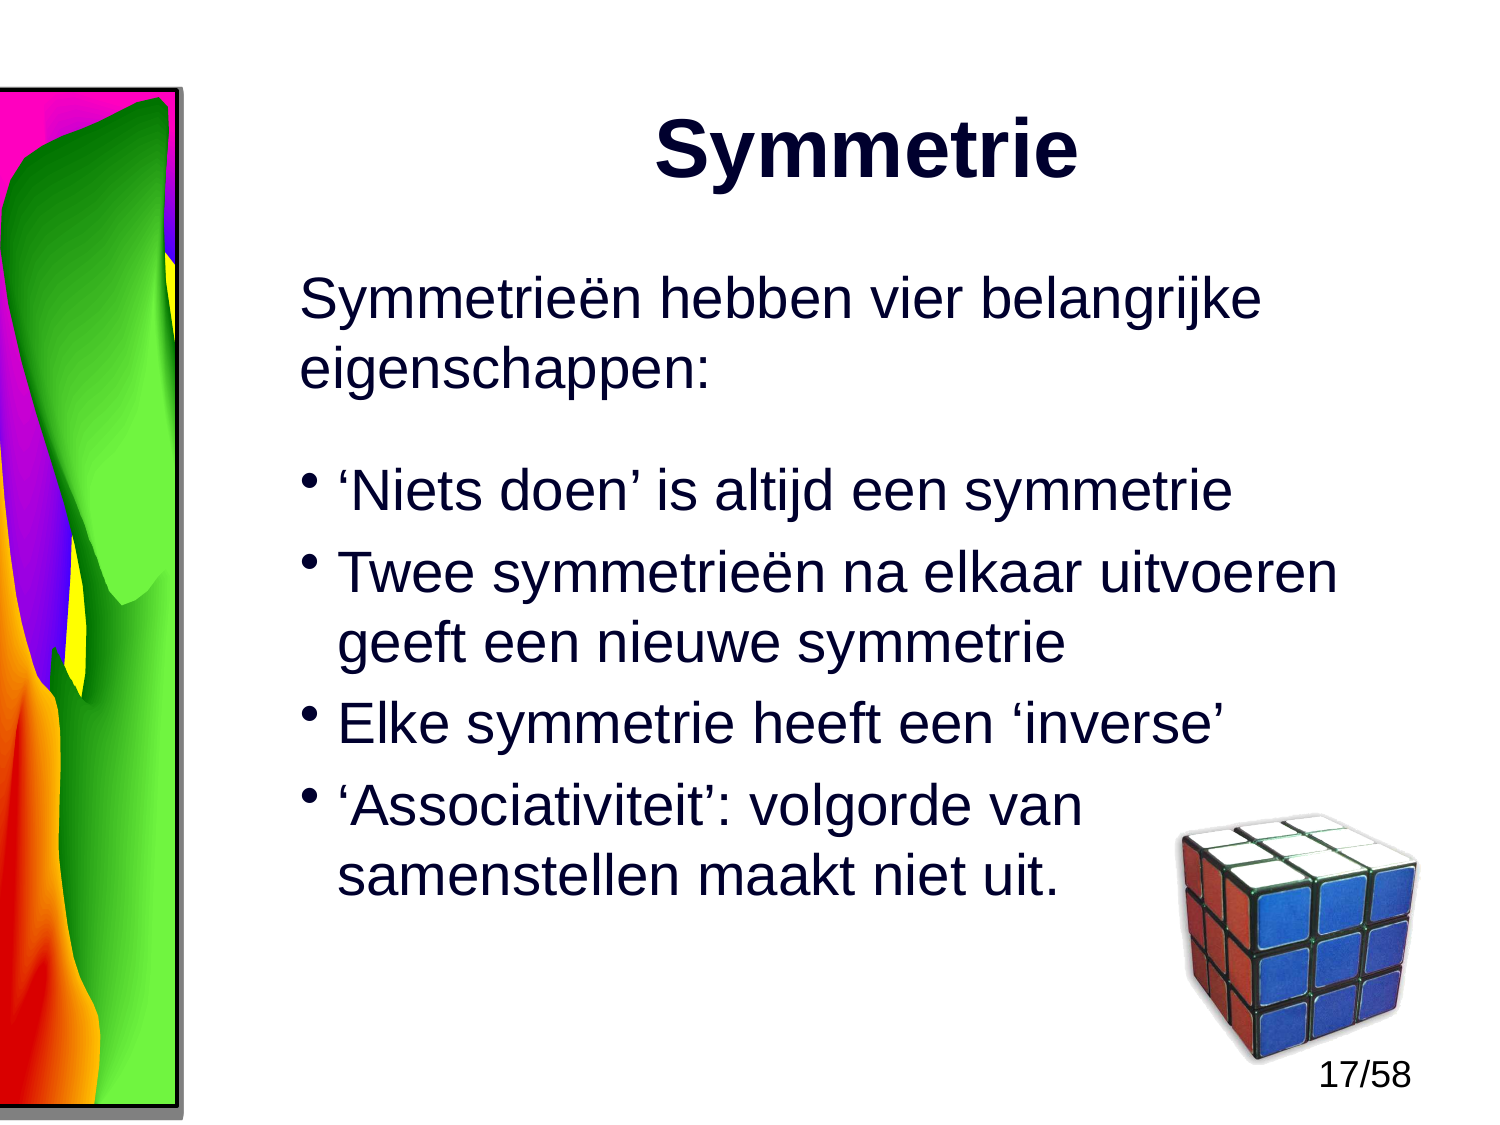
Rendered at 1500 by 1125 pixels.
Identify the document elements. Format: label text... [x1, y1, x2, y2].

list Symmetrieën hebben vier belangrijke eigenschappen: ‘Niets doen’ is altijd een symmetrie Twee symmetrieën na elkaar uitvoeren geeft een nieuwe symmetrie Elke symmetrie heeft een ‘inverse’ ‘Associativiteit’: volgorde van samenstellen maakt niet uit. [284, 252, 1442, 1041]
title Symmetrie [291, 38, 1443, 252]
picture [1148, 776, 1449, 1077]
